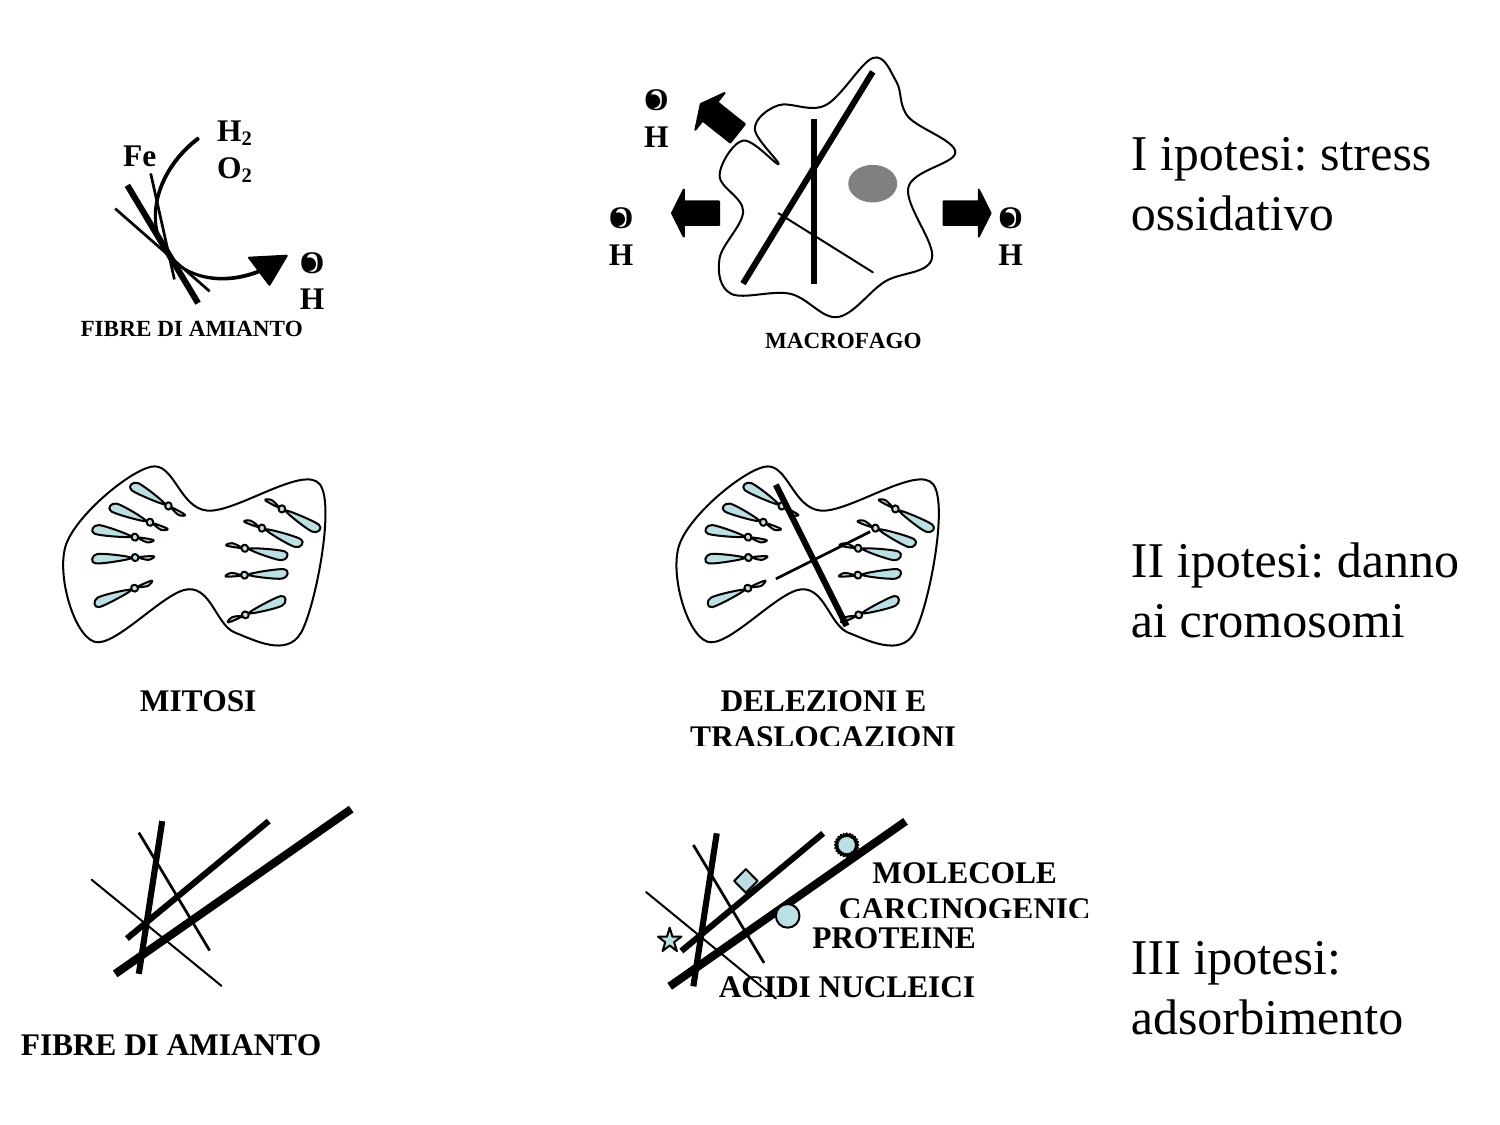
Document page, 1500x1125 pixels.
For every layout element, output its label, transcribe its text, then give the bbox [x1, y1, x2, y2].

text_box III ipotesi: adsorbimento [1147, 916, 1500, 1052]
text_box II ipotesi: danno ai cromosomi [1147, 520, 1500, 656]
text_box I ipotesi: stress ossidativo [1147, 113, 1500, 249]
picture [0, 52, 1143, 1071]
